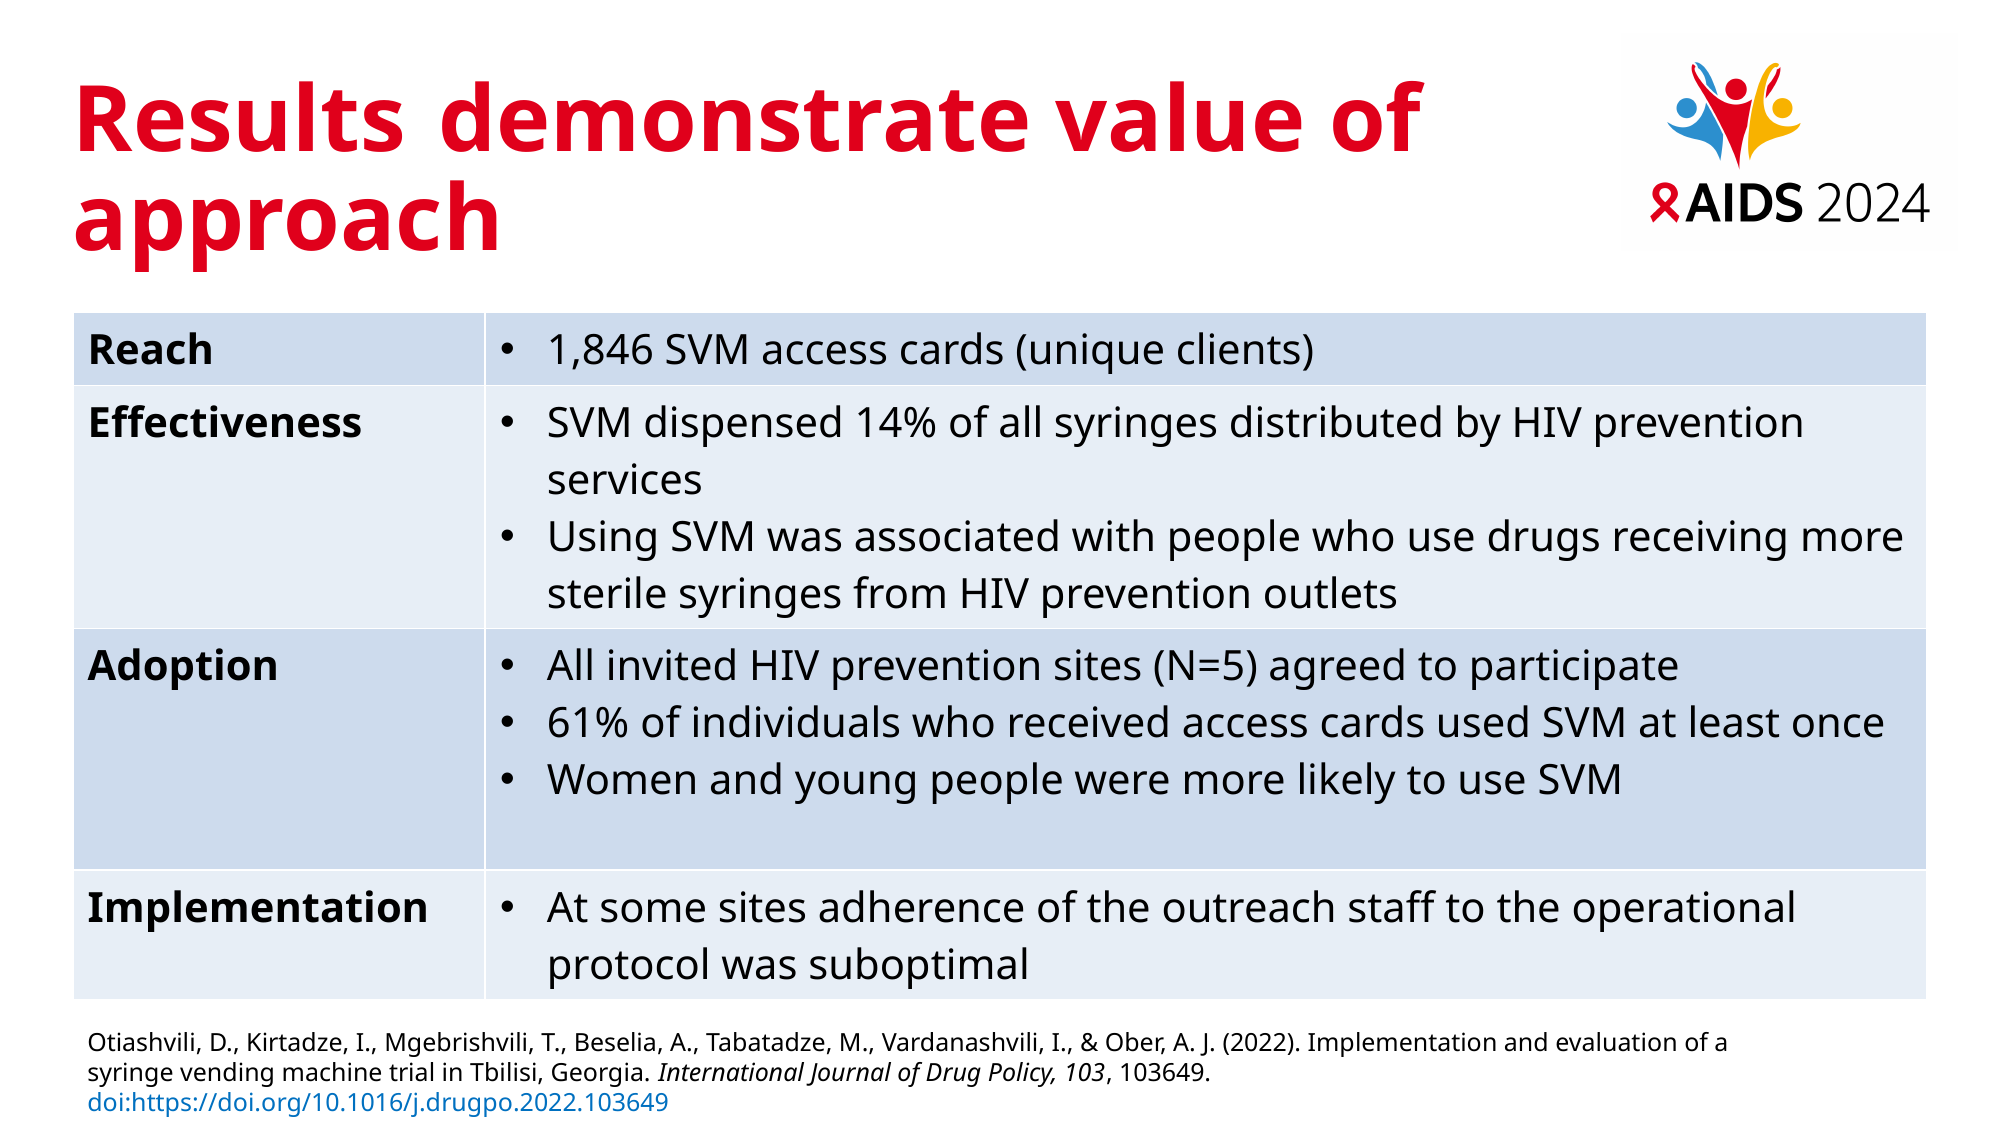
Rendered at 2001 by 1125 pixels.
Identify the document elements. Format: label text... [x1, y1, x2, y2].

title Results demonstrate value of approach [72, 72, 1532, 274]
table_cell SVM dispensed 14% of all syringes distributed by HIV prevention services Using SVM was associated with people who use drugs receiving more sterile syringes from HIV prevention outlets [486, 386, 1926, 628]
table_header Reach [74, 313, 484, 385]
table_cell Effectiveness [74, 386, 484, 628]
text_box Otiashvili, D., Kirtadze, I., Mgebrishvili, T., Beselia, A., Tabatadze, M., Vardanashvili, I., & Ober, A. J. (2022). Implementation and evaluation of a syringe vending machine trial in Tbilisi, Georgia. International Journal of Drug Policy, 103, 103649. doi:https://doi.org/10.1016/j.drugpo.2022.103649 [72, 1018, 1768, 1125]
table_cell Implementation [74, 871, 484, 999]
table_cell Adoption [74, 629, 484, 869]
table_cell All invited HIV prevention sites (N=5) agreed to participate 61% of individuals who received access cards used SVM at least once Women and young people were more likely to use SVM [486, 629, 1926, 869]
table_header 1,846 SVM access cards (unique clients) [486, 313, 1926, 385]
picture [1621, 33, 1958, 251]
table_cell At some sites adherence of the outreach staff to the operational protocol was suboptimal [486, 871, 1926, 999]
